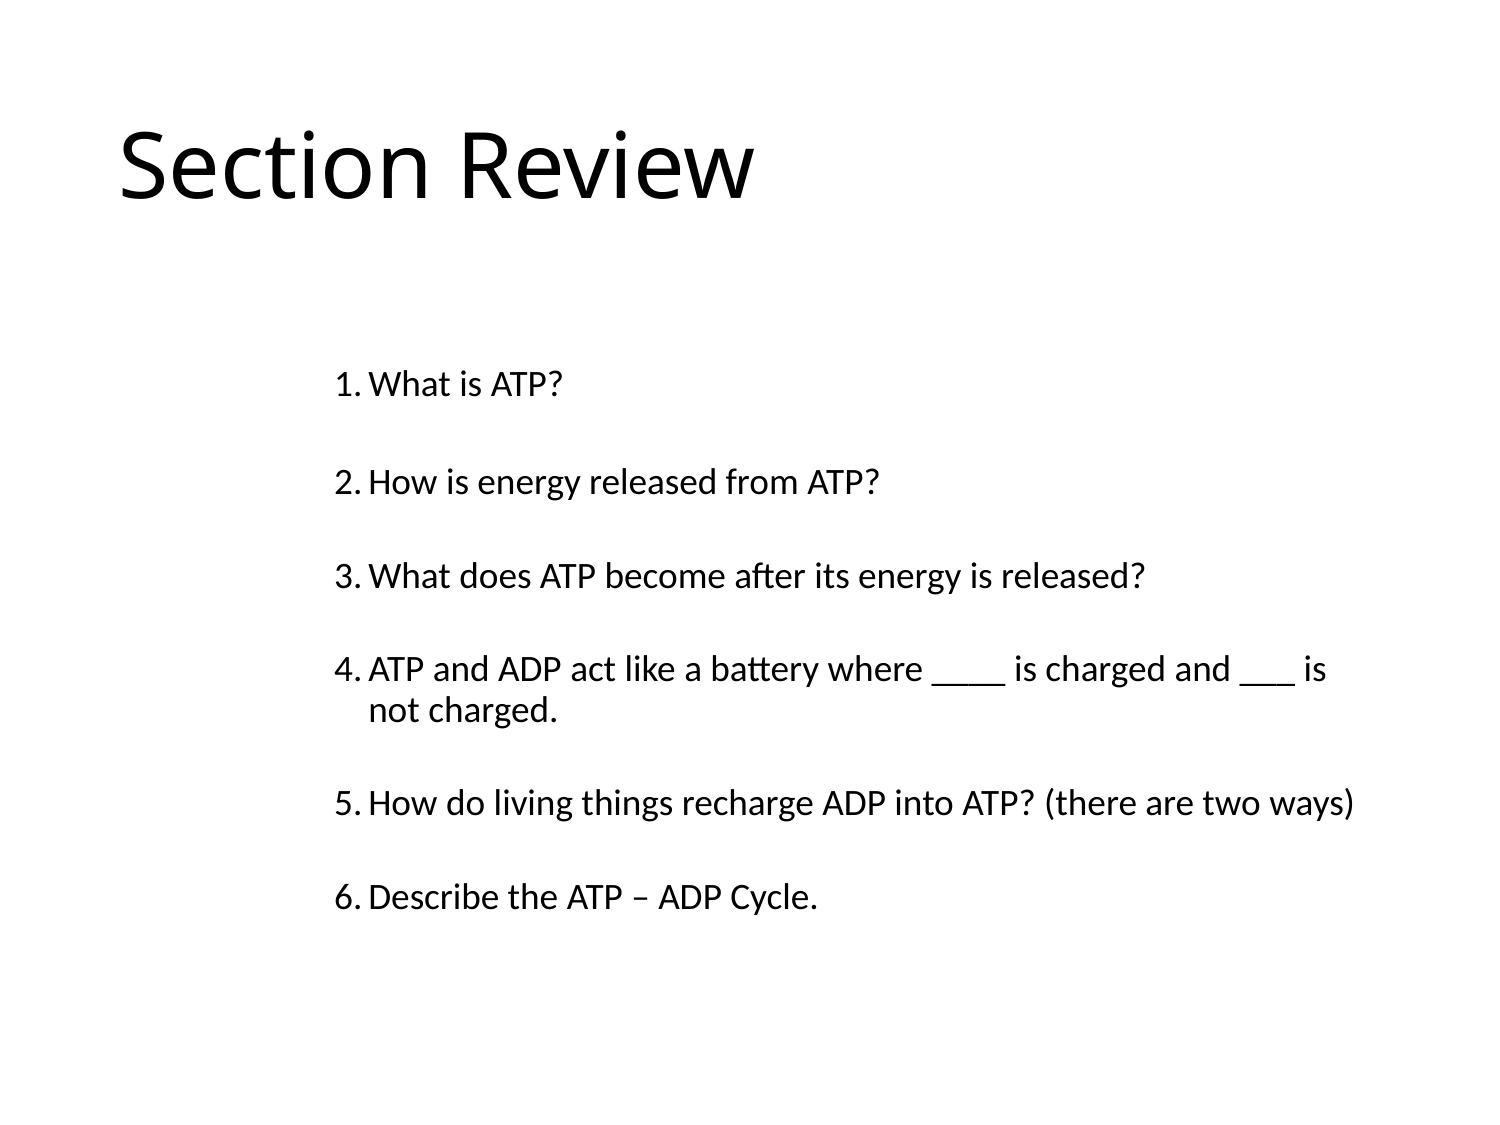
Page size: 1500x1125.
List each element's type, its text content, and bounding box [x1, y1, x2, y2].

title Section Review [103, 59, 1397, 278]
list What is ATP? How is energy released from ATP? What does ATP become after its energy is released? ATP and ADP act like a battery where ____ is charged and ___ is not charged. How do living things recharge ADP into ATP? (there are two ways) Describe the ATP – ADP Cycle. [319, 356, 1401, 977]
